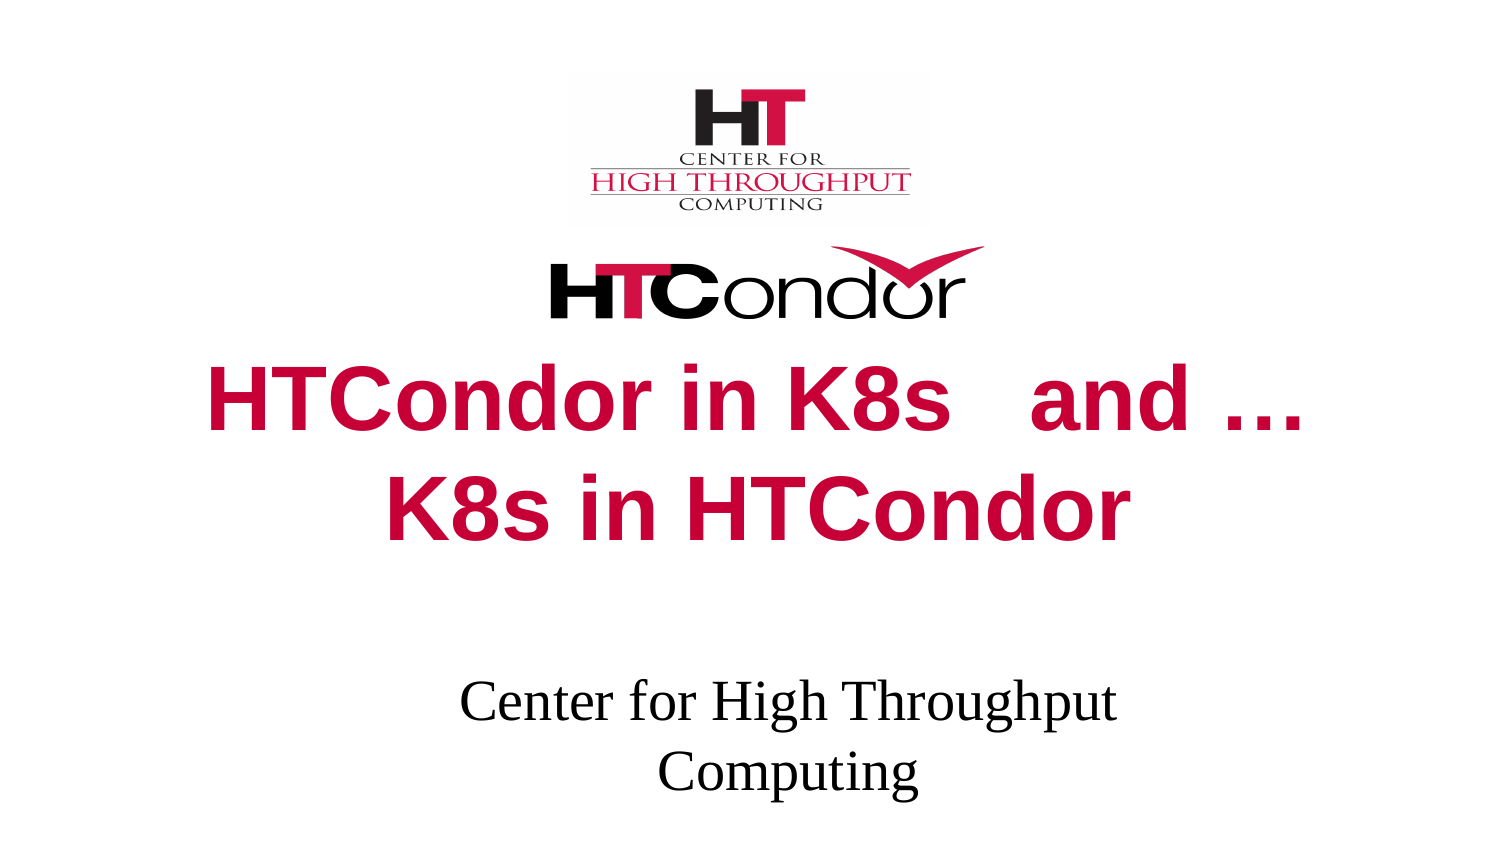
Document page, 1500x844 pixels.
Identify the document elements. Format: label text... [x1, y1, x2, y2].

title HTCondor in K8s and … K8s in HTCondor [121, 388, 1397, 620]
picture [545, 245, 990, 324]
picture [568, 71, 932, 227]
text_box Center for High Throughput Computing [324, 584, 1254, 810]
